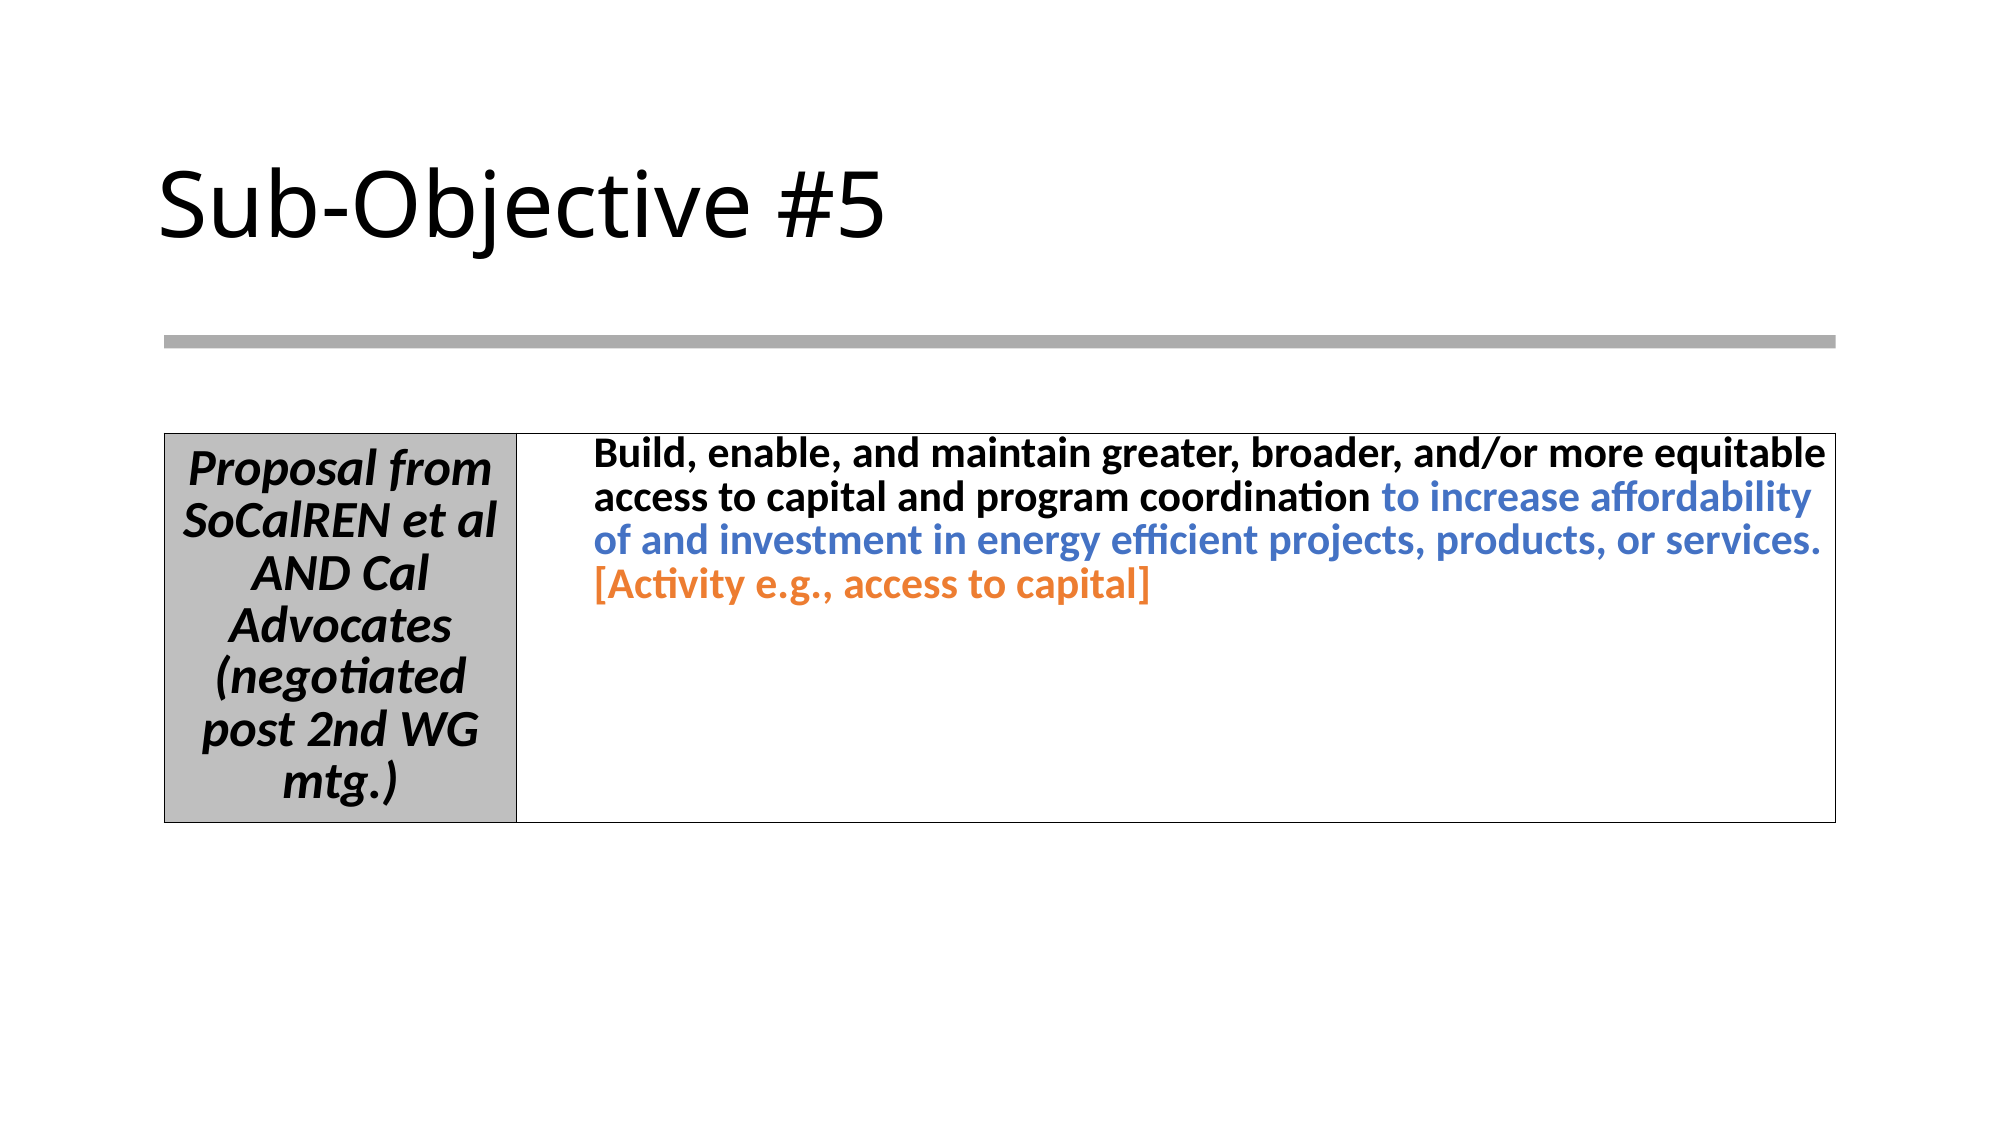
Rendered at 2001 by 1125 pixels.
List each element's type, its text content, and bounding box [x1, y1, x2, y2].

table_header Proposal from SoCalREN et al AND Cal Advocates (negotiated post 2nd WG mtg.) [165, 434, 516, 822]
table_header Build, enable, and maintain greater, broader, and/or more equitable access to capital and program coordination to increase affordability of and investment in energy efficient projects, products, or services. [Activity e.g., access to capital] [517, 434, 1835, 822]
text_box [163, 334, 1837, 349]
title Sub-Objective #5 [142, 99, 1858, 317]
